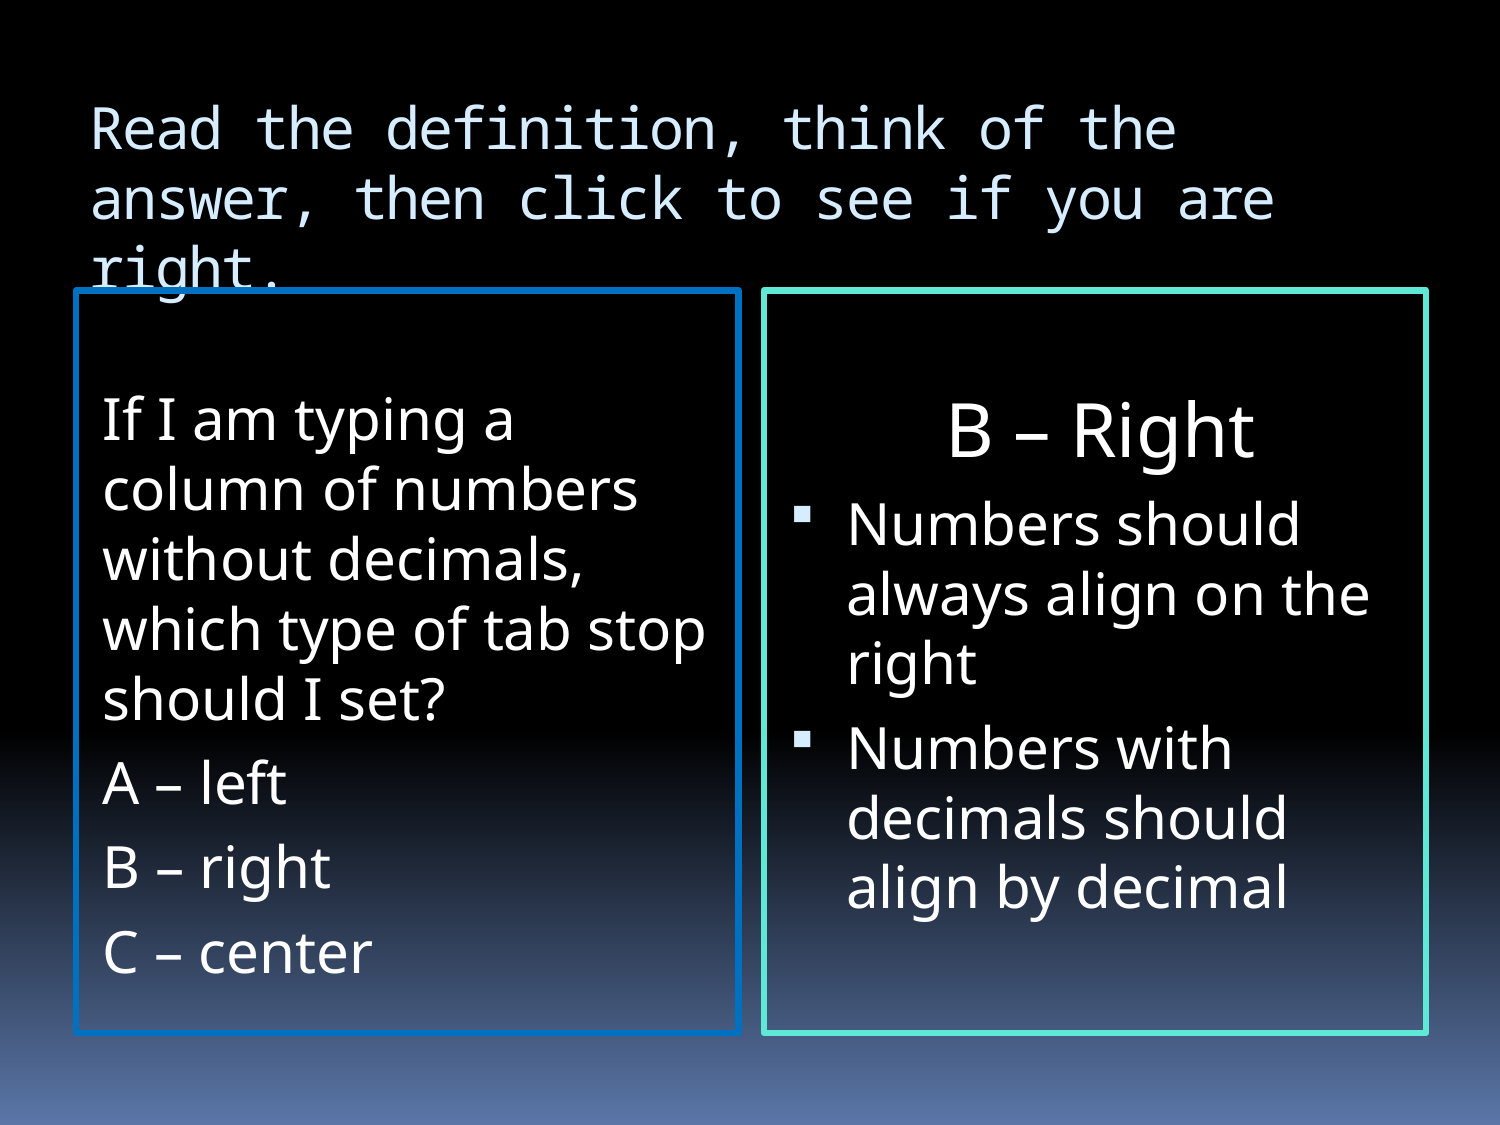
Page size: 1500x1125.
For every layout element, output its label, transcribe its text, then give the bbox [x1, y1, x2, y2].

title Read the definition, think of the answer, then click to see if you are right. [75, 83, 1425, 234]
list B – Right Numbers should always align on the right Numbers with decimals should align by decimal [763, 290, 1427, 1033]
list If I am typing a column of numbers without decimals, which type of tab stop should I set? A – left B – right C – center [76, 290, 739, 1033]
